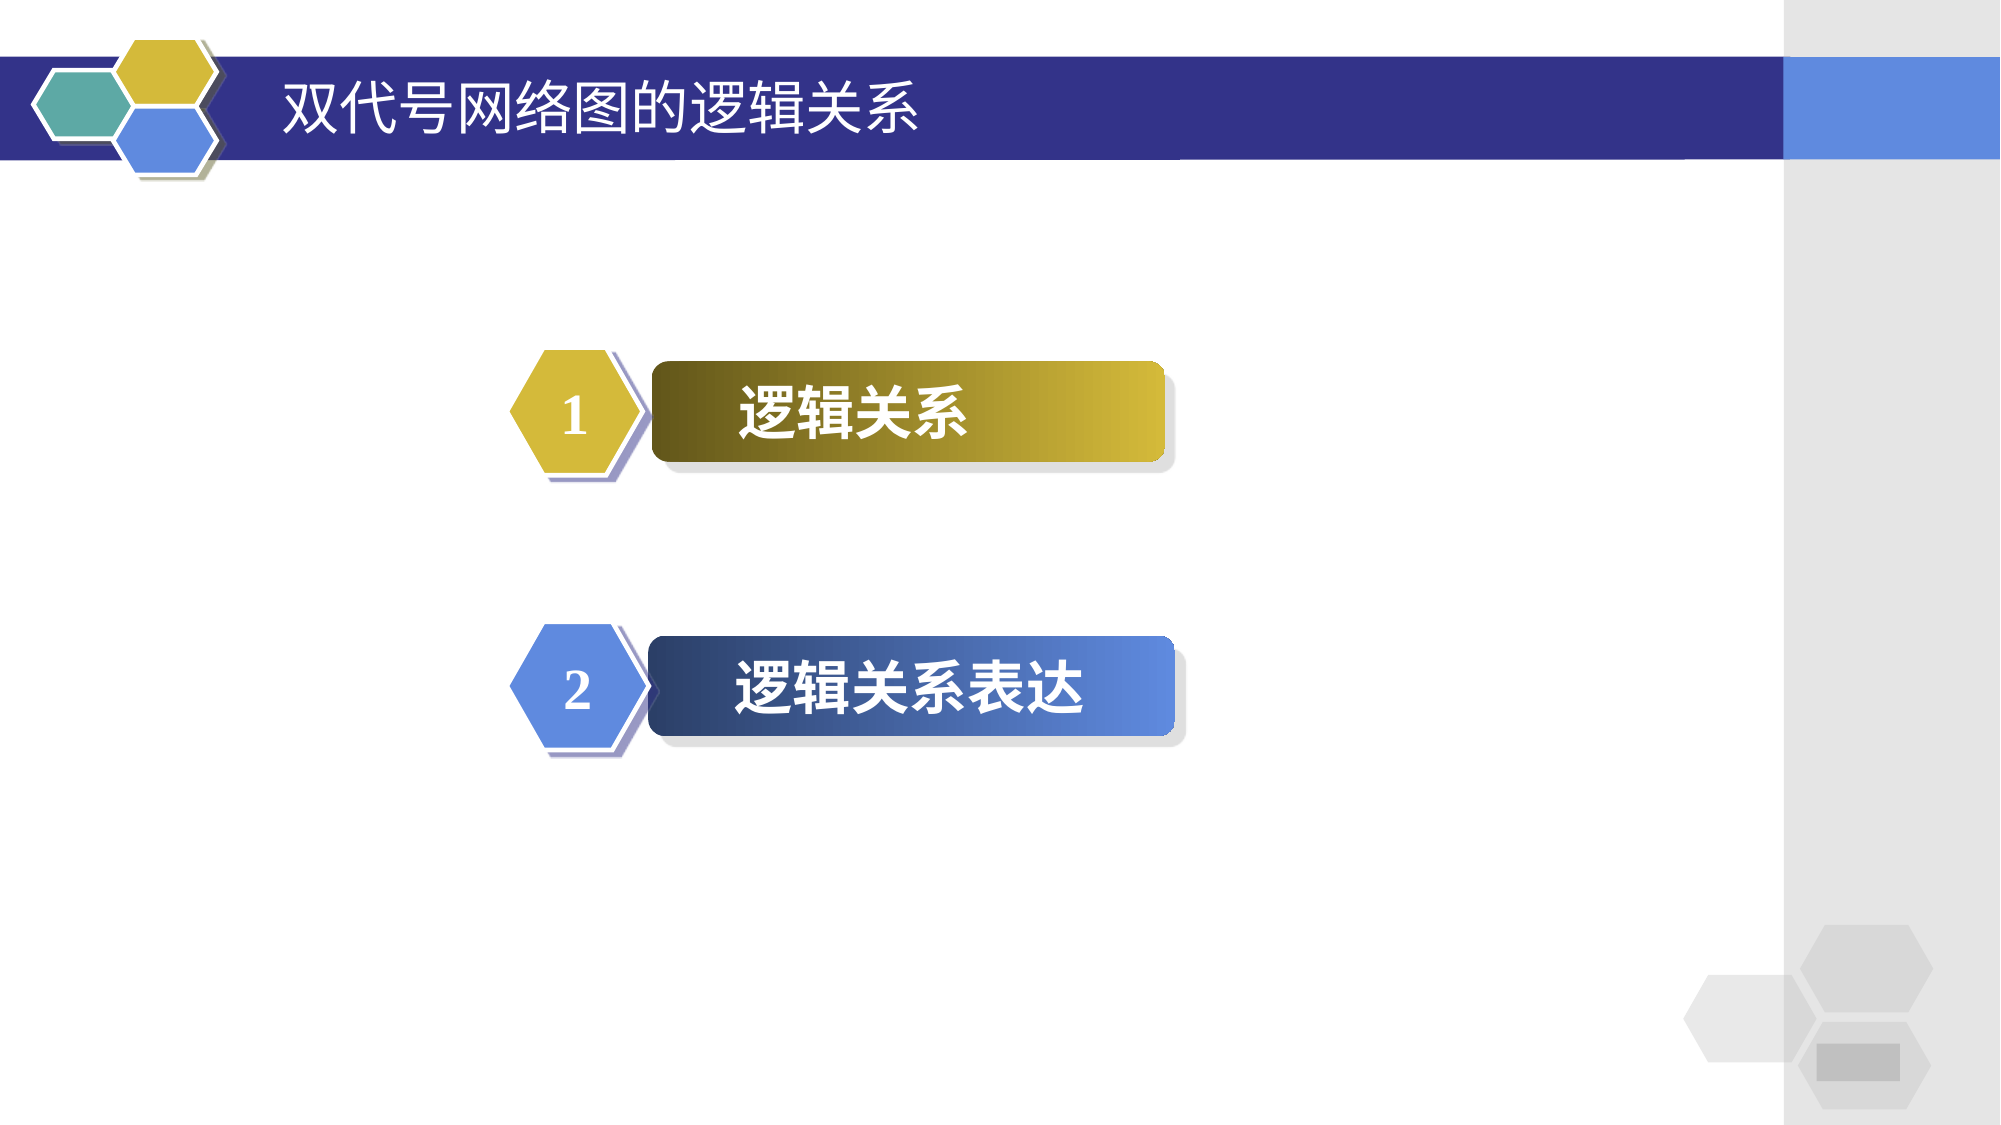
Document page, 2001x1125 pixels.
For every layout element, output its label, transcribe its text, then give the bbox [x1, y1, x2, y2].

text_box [506, 205, 1166, 476]
slide_number [1816, 1043, 1901, 1082]
title 双代号网络图的逻辑关系 [266, 62, 1717, 151]
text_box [506, 621, 1176, 751]
